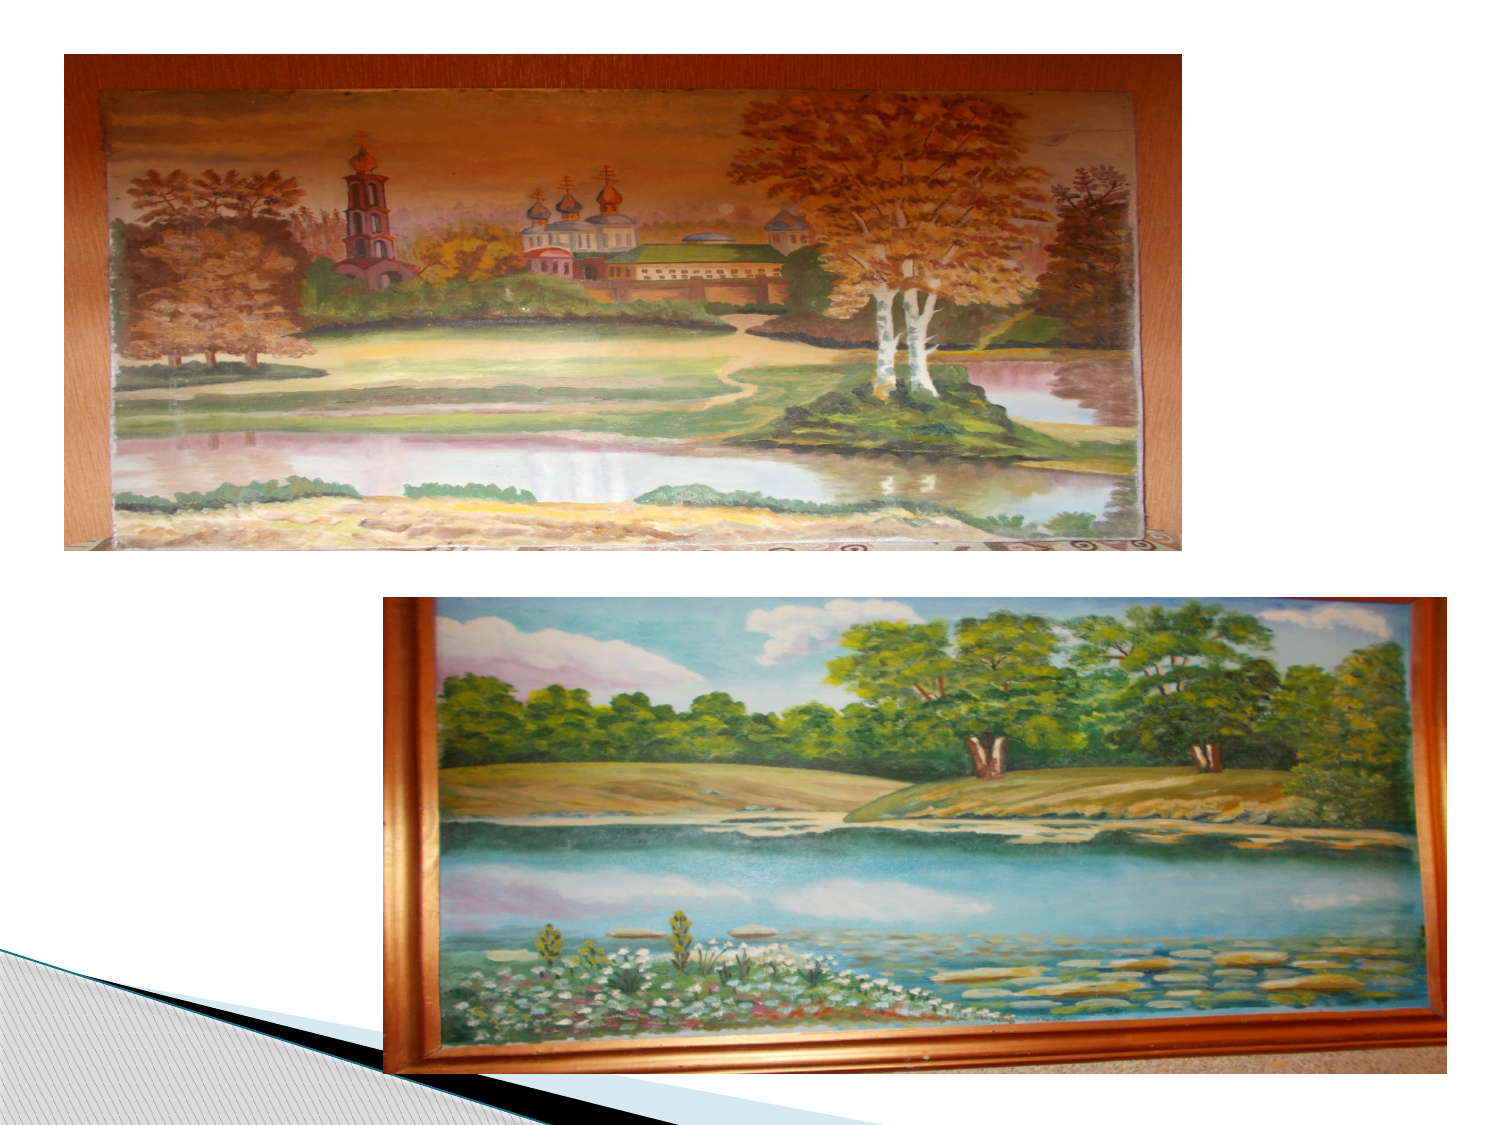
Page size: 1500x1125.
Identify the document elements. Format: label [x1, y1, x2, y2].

picture [383, 597, 1448, 1074]
picture [64, 54, 1182, 551]
